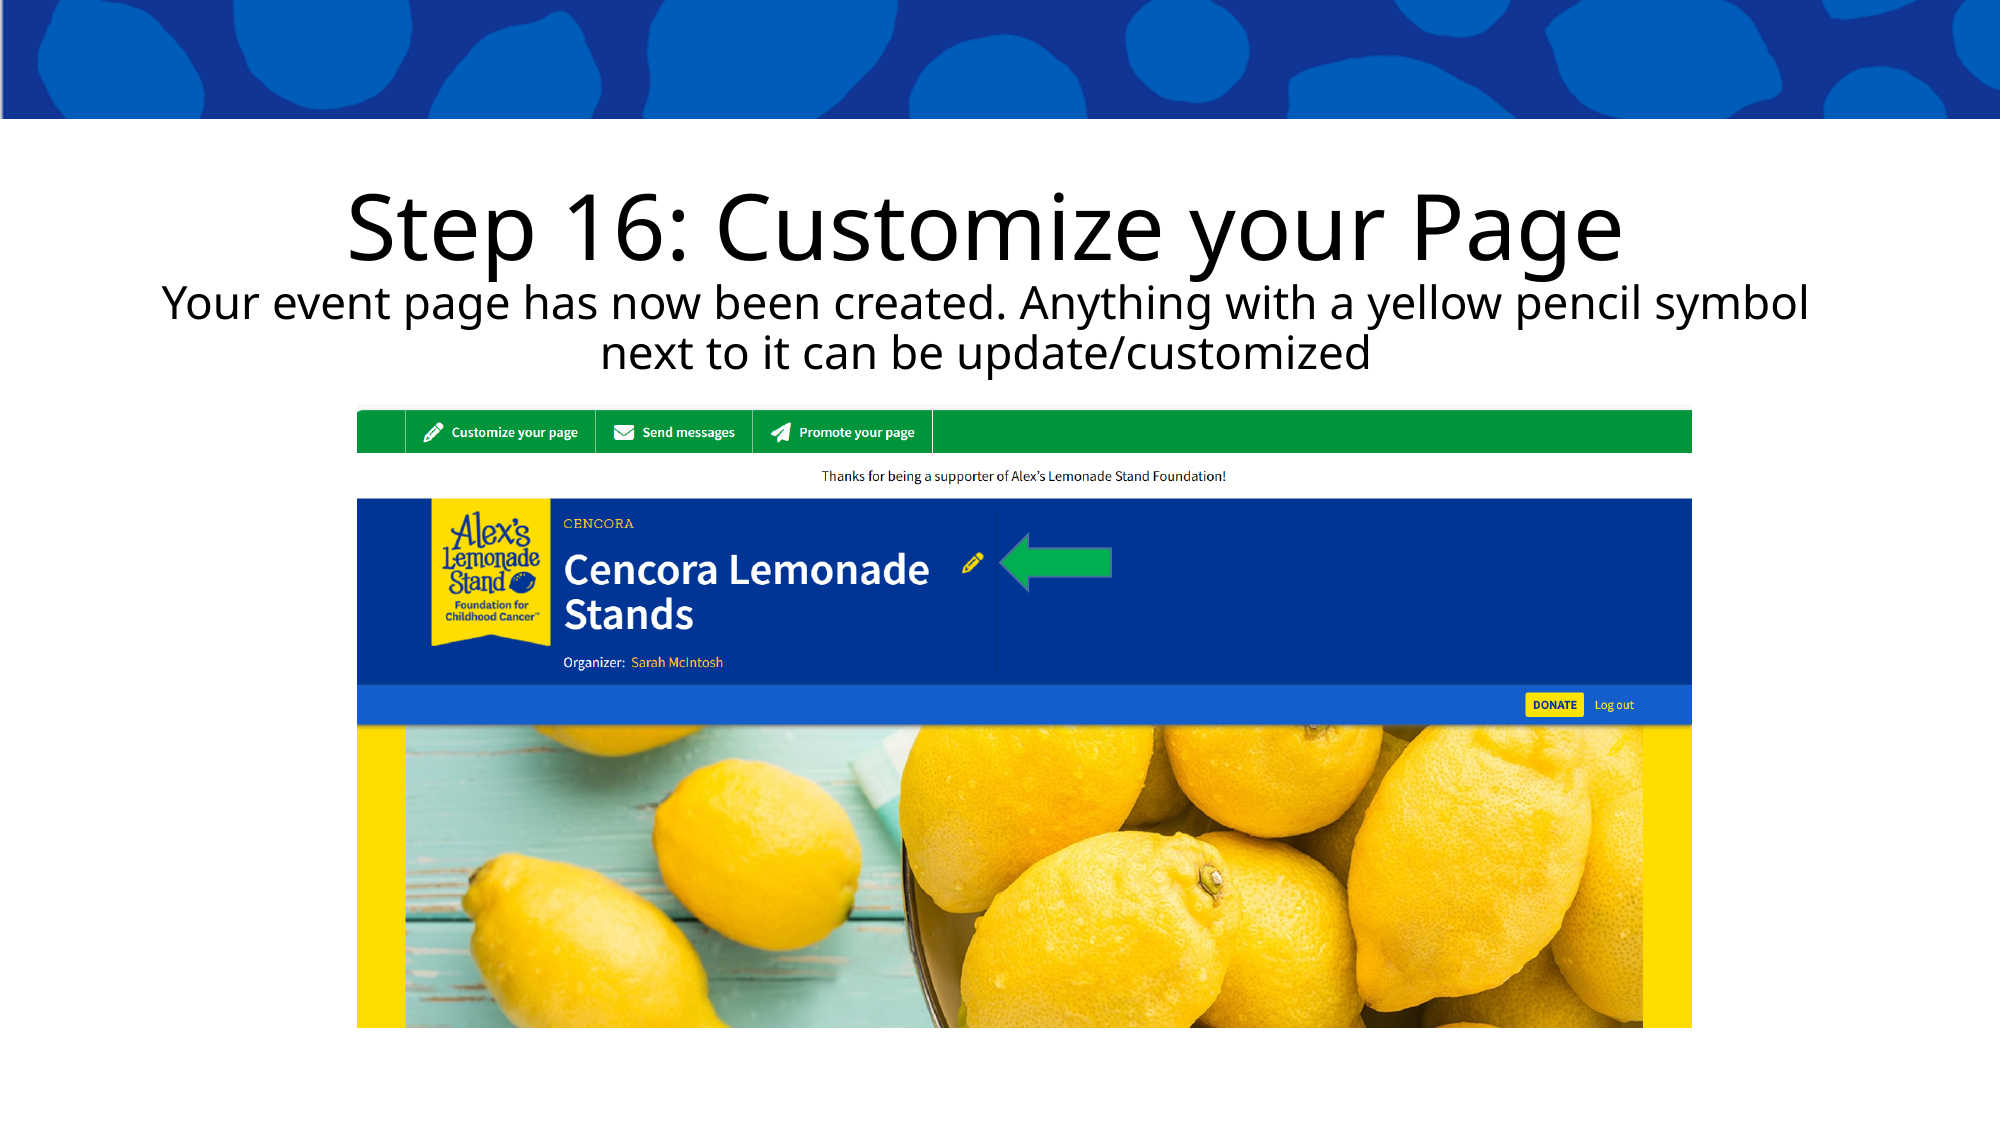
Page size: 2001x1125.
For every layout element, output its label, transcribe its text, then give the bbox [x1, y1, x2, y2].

picture [0, 0, 2000, 119]
title Step 16: Customize your Page Your event page has now been created. Anything with a yellow pencil symbol next to it can be update/customized [123, 171, 1849, 389]
picture [357, 404, 1692, 1028]
